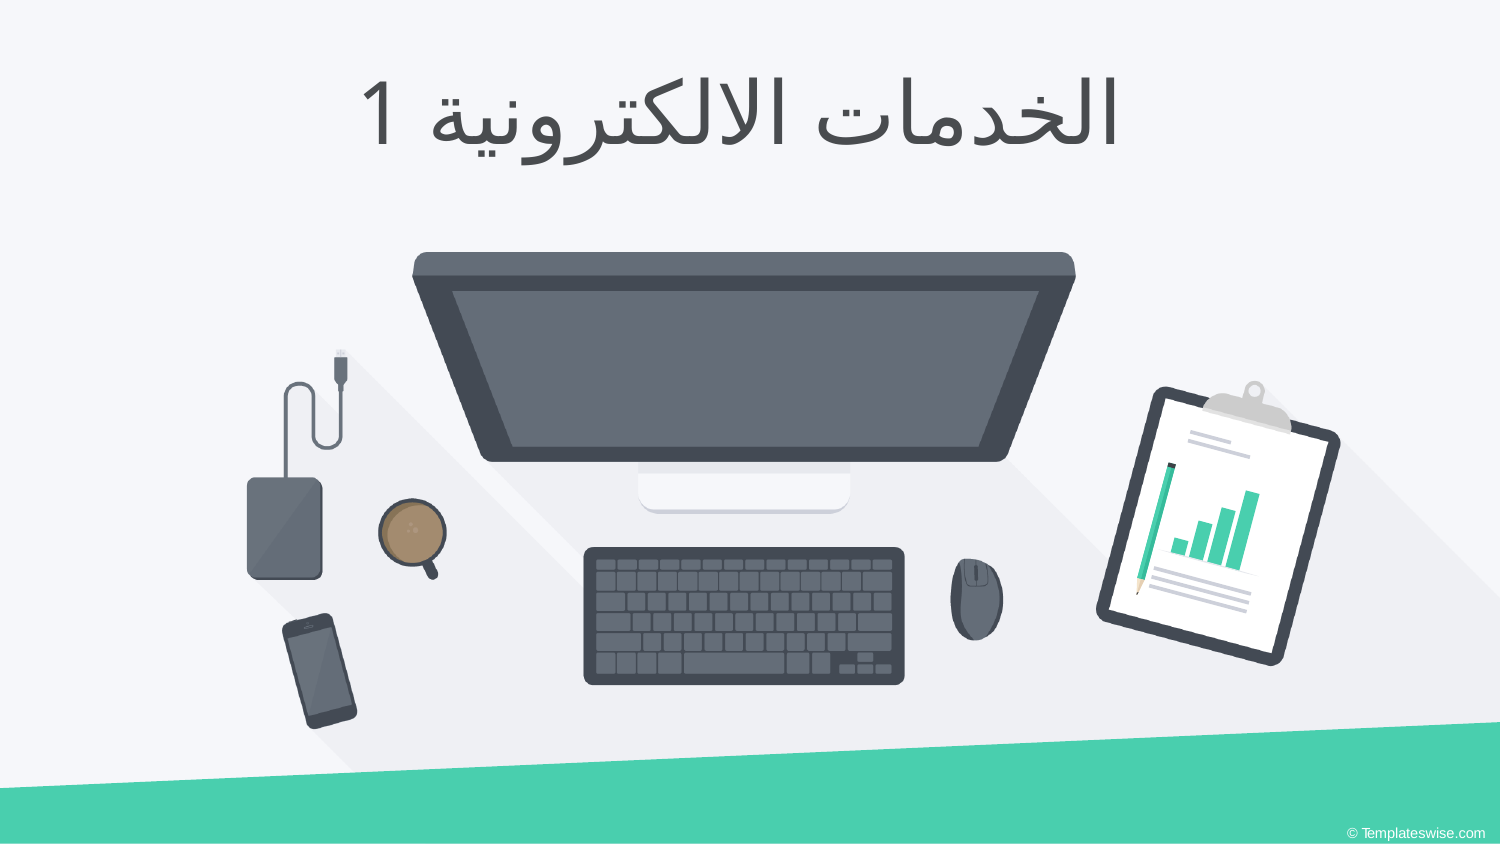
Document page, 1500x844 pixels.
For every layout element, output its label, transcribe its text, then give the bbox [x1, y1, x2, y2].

title الخدمات الالكترونية 1 [75, 43, 1425, 175]
picture [0, 0, 1500, 788]
